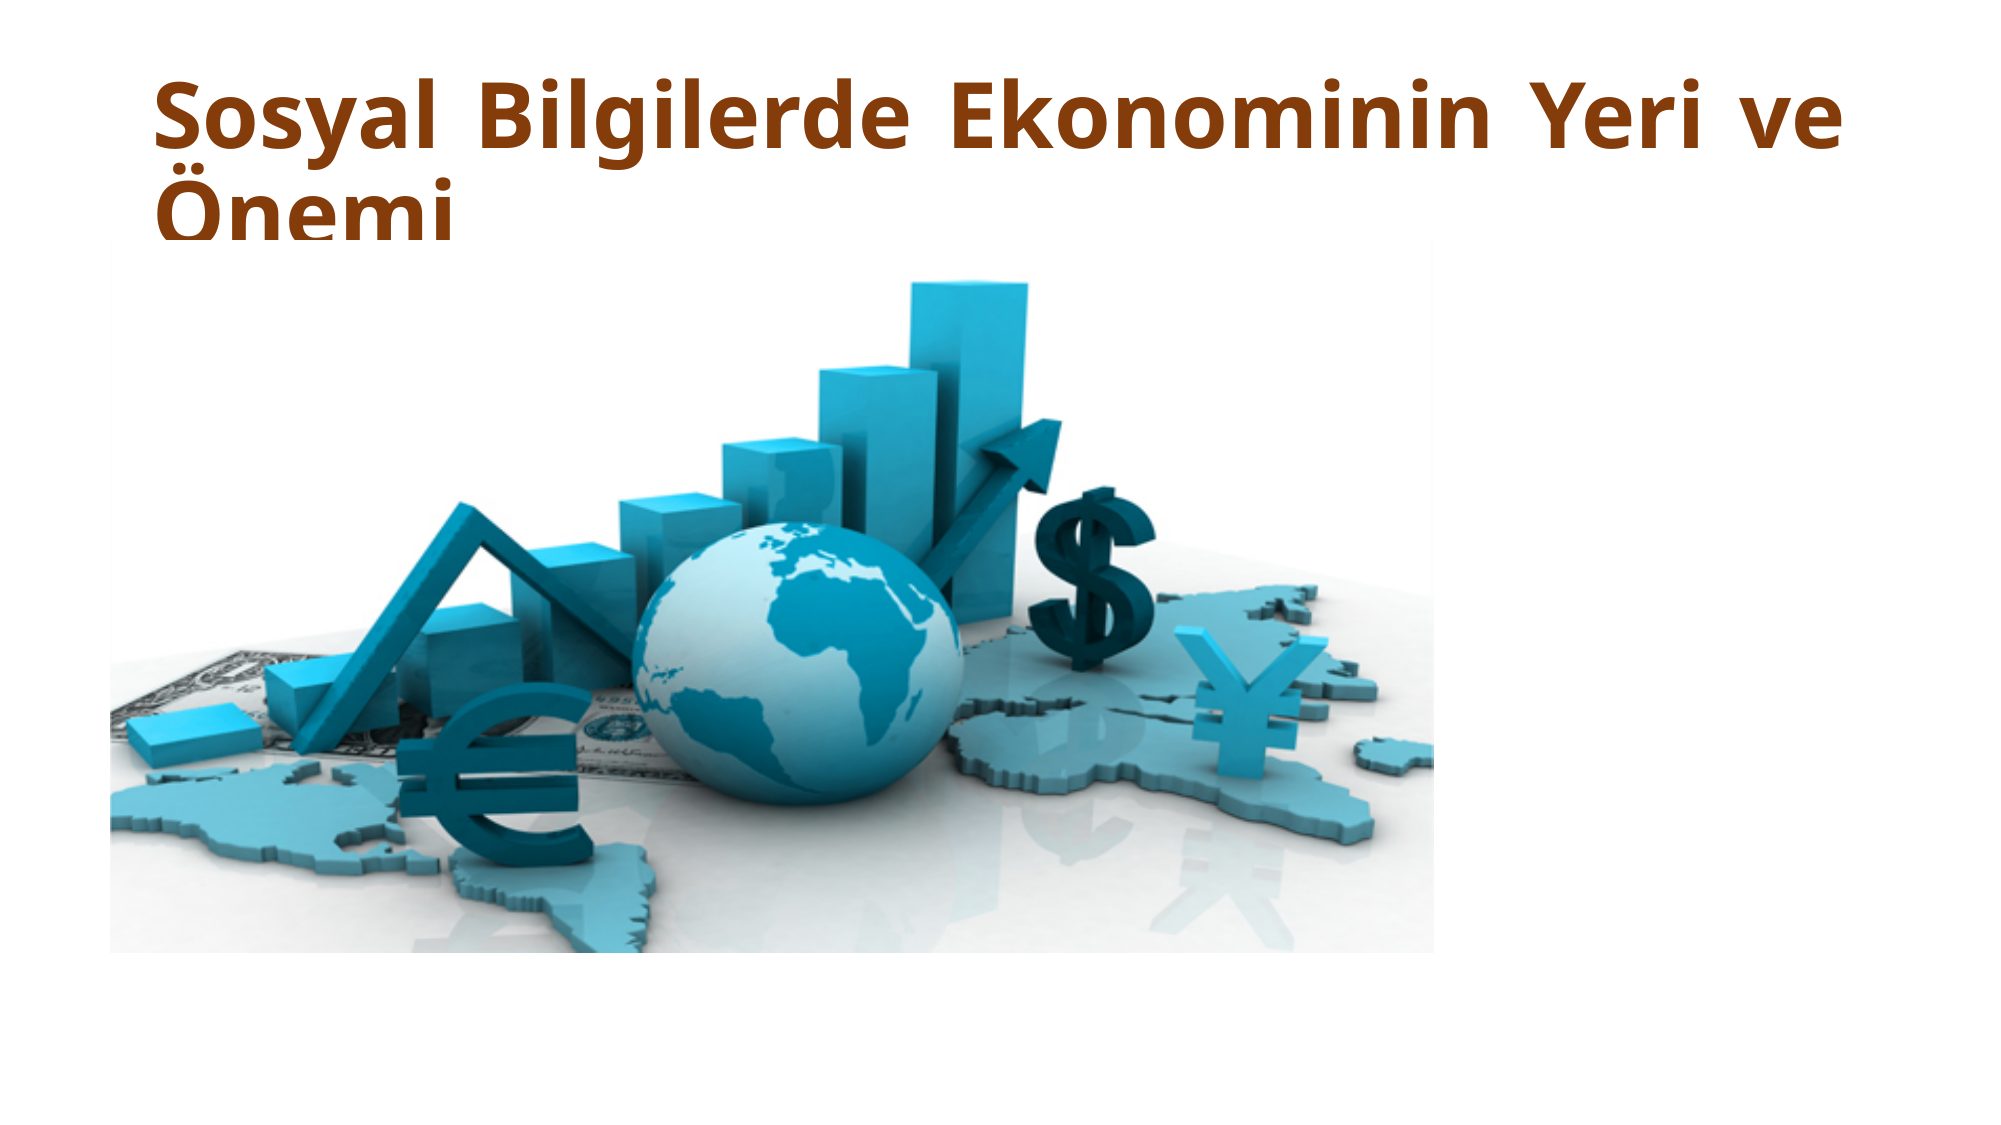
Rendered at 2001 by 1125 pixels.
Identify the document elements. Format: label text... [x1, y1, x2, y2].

title Sosyal Bilgilerde Ekonominin Yeri ve Önemi [137, 59, 1863, 278]
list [110, 240, 1434, 953]
